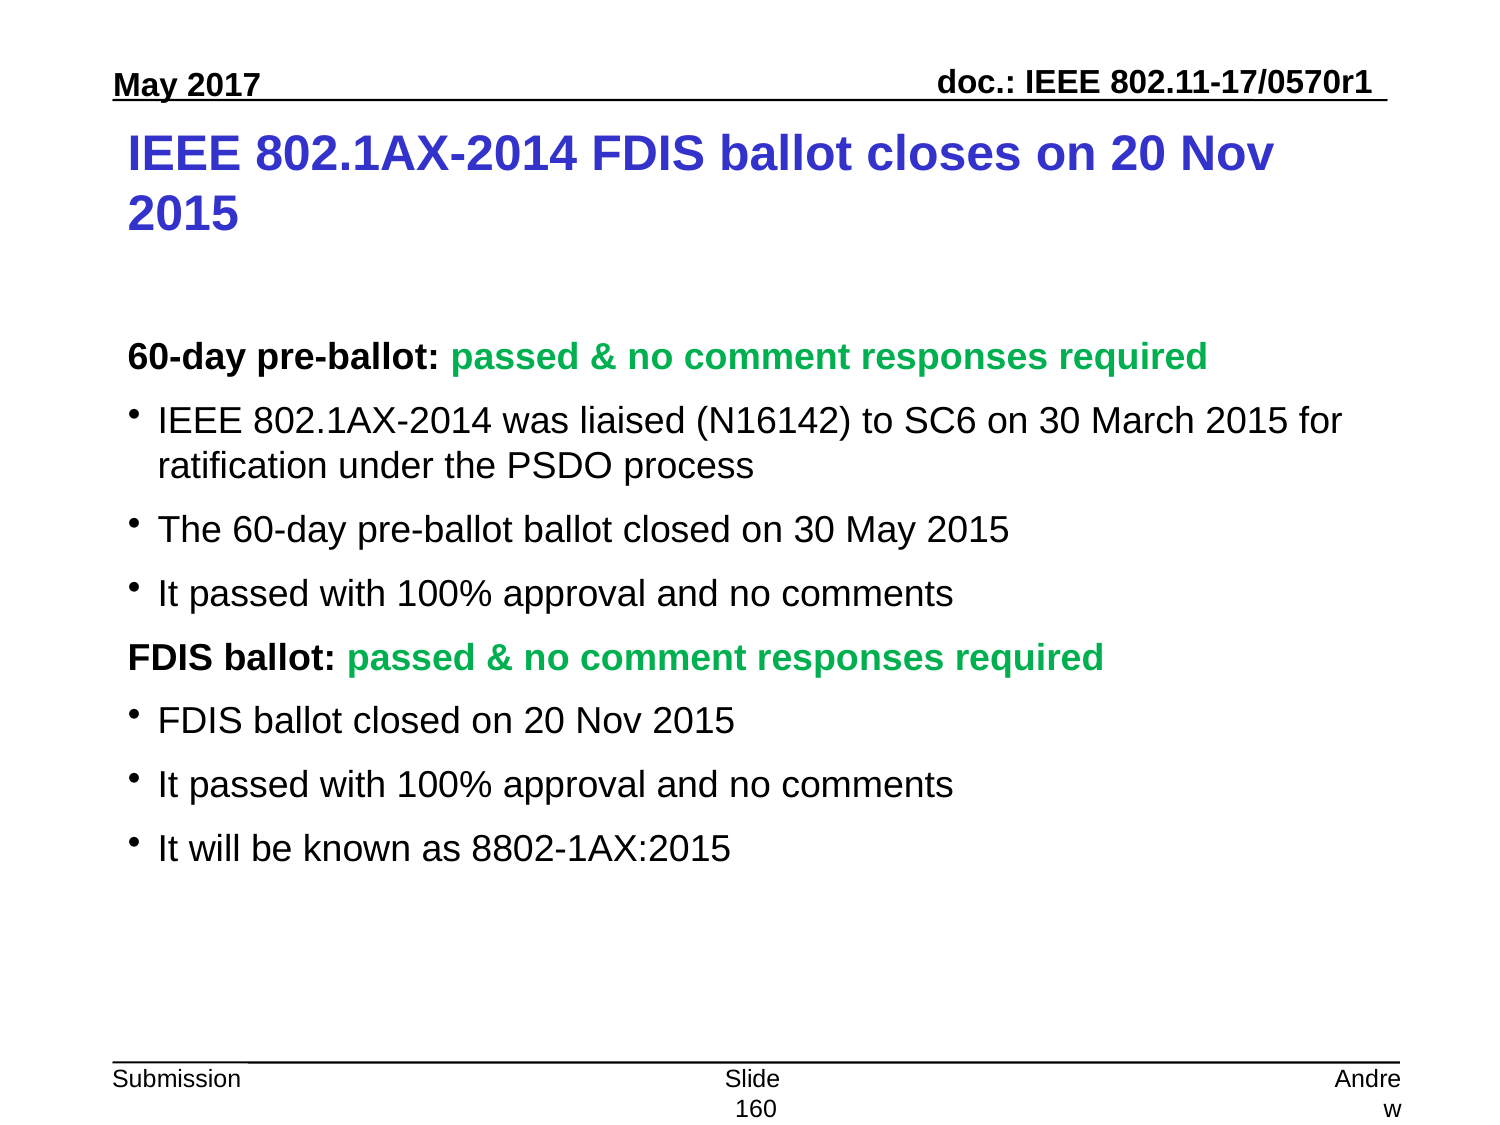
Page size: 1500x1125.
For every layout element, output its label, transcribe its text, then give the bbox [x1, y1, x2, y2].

slide_number Slide 160 [709, 1061, 803, 1093]
list 60-day pre-ballot: passed & no comment responses required IEEE 802.1AX-2014 was liaised (N16142) to SC6 on 30 March 2015 for ratification under the PSDO process The 60-day pre-ballot ballot closed on 30 May 2015 It passed with 100% approval and no comments FDIS ballot: passed & no comment responses required FDIS ballot closed on 20 Nov 2015 It passed with 100% approval and no comments It will be known as 8802-1AX:2015 [112, 324, 1388, 1000]
title IEEE 802.1AX-2014 FDIS ballot closes on 20 Nov 2015 [112, 112, 1388, 288]
footer Andrew Myles, Cisco [1320, 1061, 1402, 1093]
